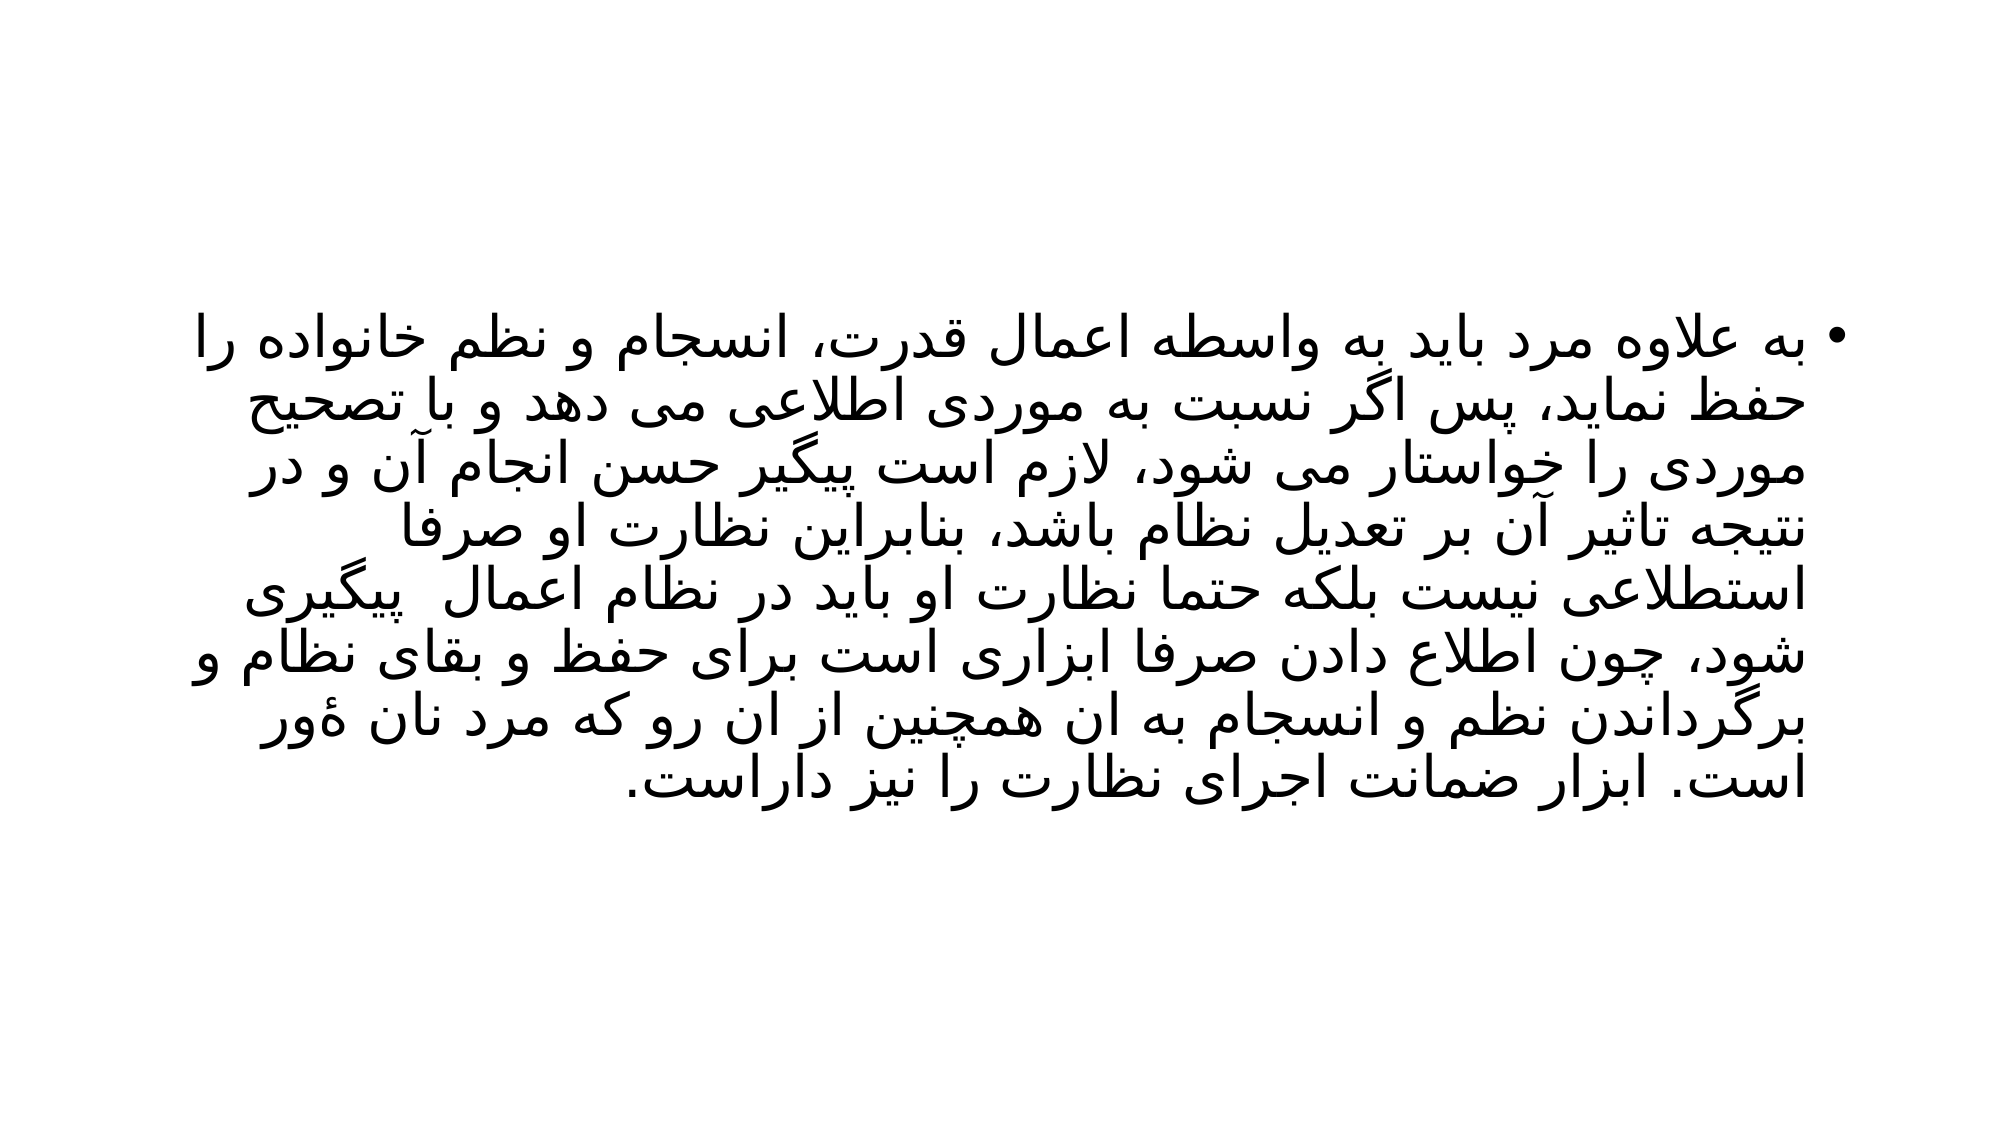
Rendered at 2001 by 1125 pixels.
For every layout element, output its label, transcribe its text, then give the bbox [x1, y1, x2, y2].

list به علاوه مرد باید به واسطه اعمال قدرت، انسجام و نظم خانواده را حفظ نماید، پس اگر نسبت به موردی اطلاعی می دهد و با تصحیح موردی را خواستار می شود، لازم است پیگیر حسن انجام آن و در نتیجه تاثیر آن بر تعدیل نظام باشد، بنابراین نظارت او صرفا استطلاعی نیست بلکه حتما نظارت او باید در نظام اعمال پیگیری شود، چون اطلاع دادن صرفا ابزاری است برای حفظ و بقای نظام و برگرداندن نظم و انسجام به ان همچنین از ان رو که مرد نان ۀور است. ابزار ضمانت اجرای نظارت را نیز داراست. [137, 299, 1863, 1014]
